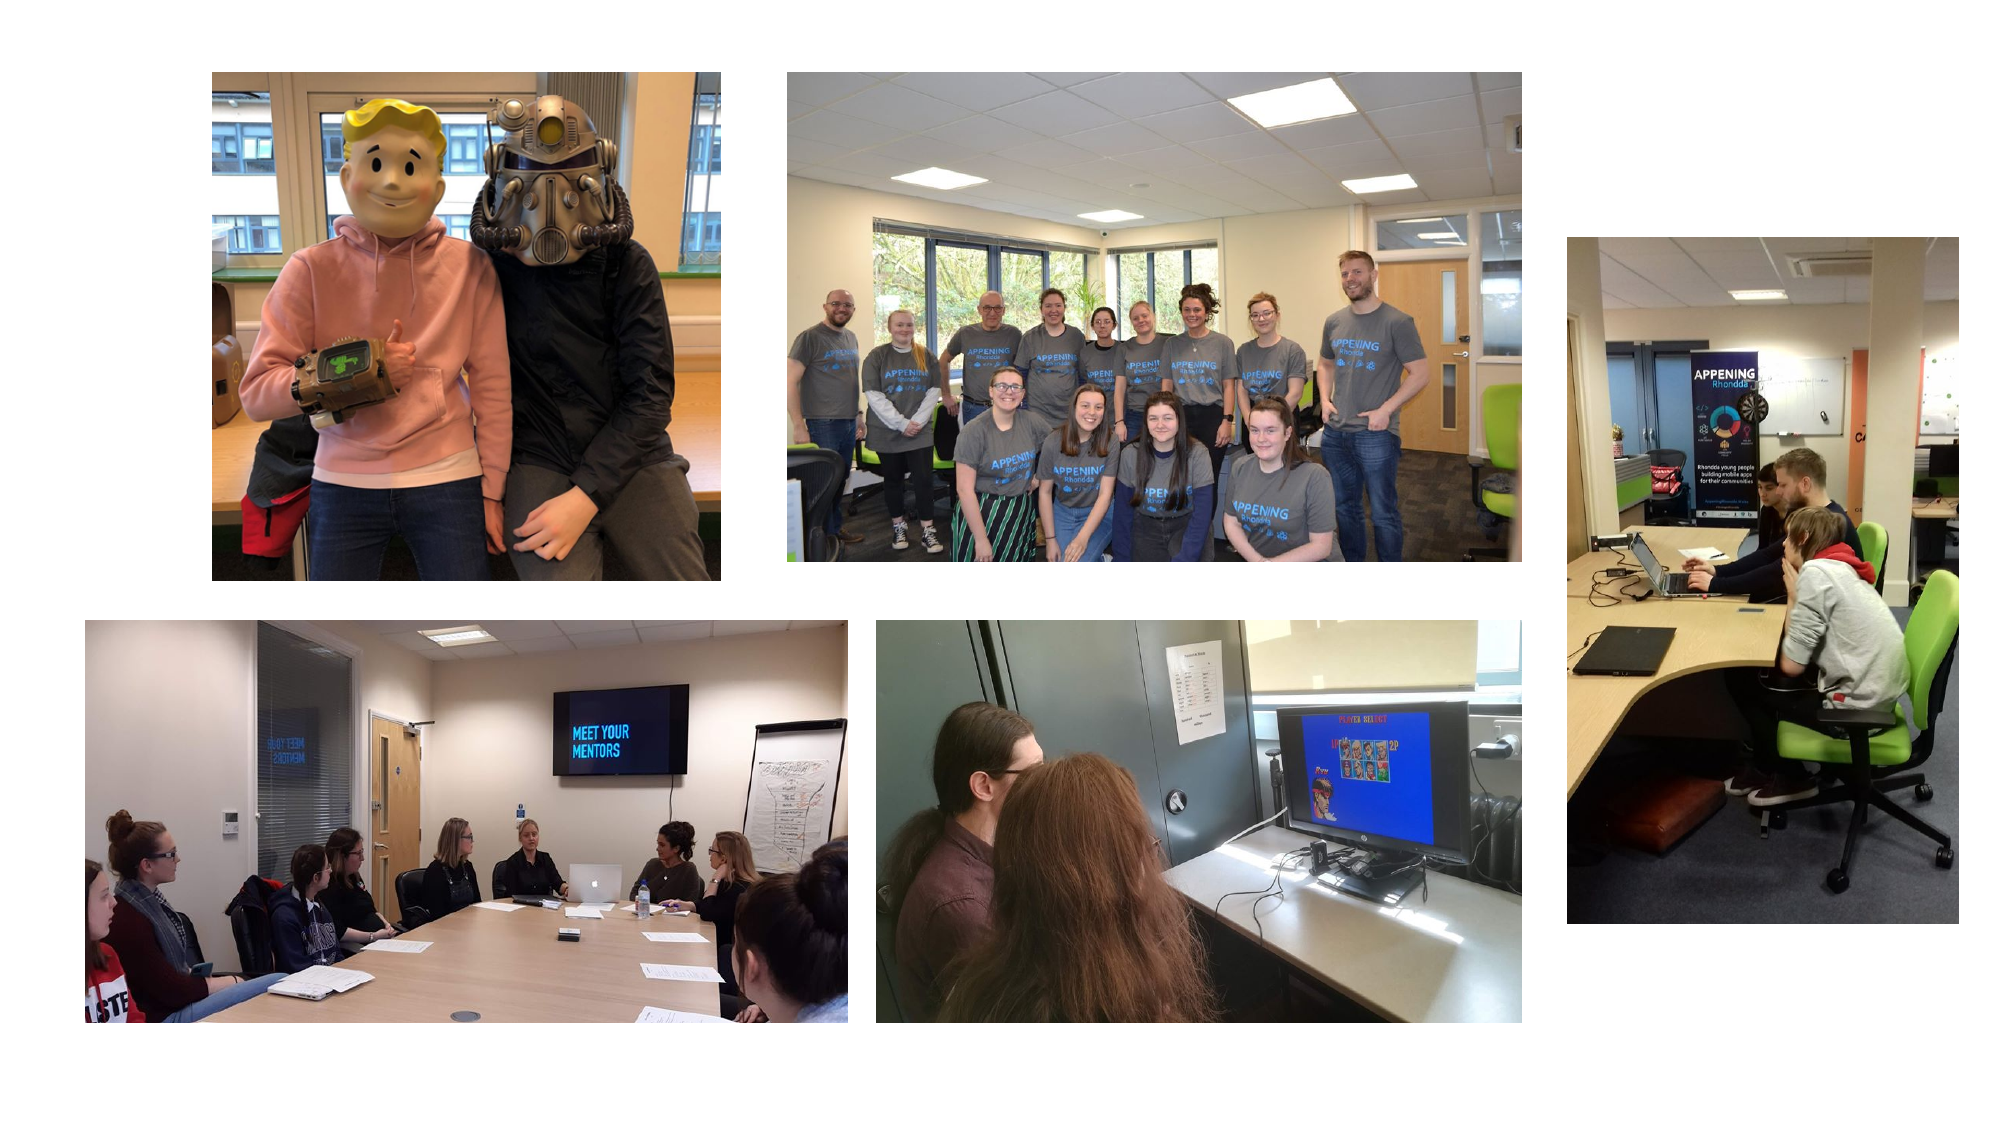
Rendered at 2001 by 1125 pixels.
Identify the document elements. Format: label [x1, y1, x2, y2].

picture [85, 620, 848, 1023]
picture [212, 72, 721, 581]
picture [787, 72, 1522, 562]
picture [1567, 237, 1959, 924]
picture [876, 620, 1522, 1023]
